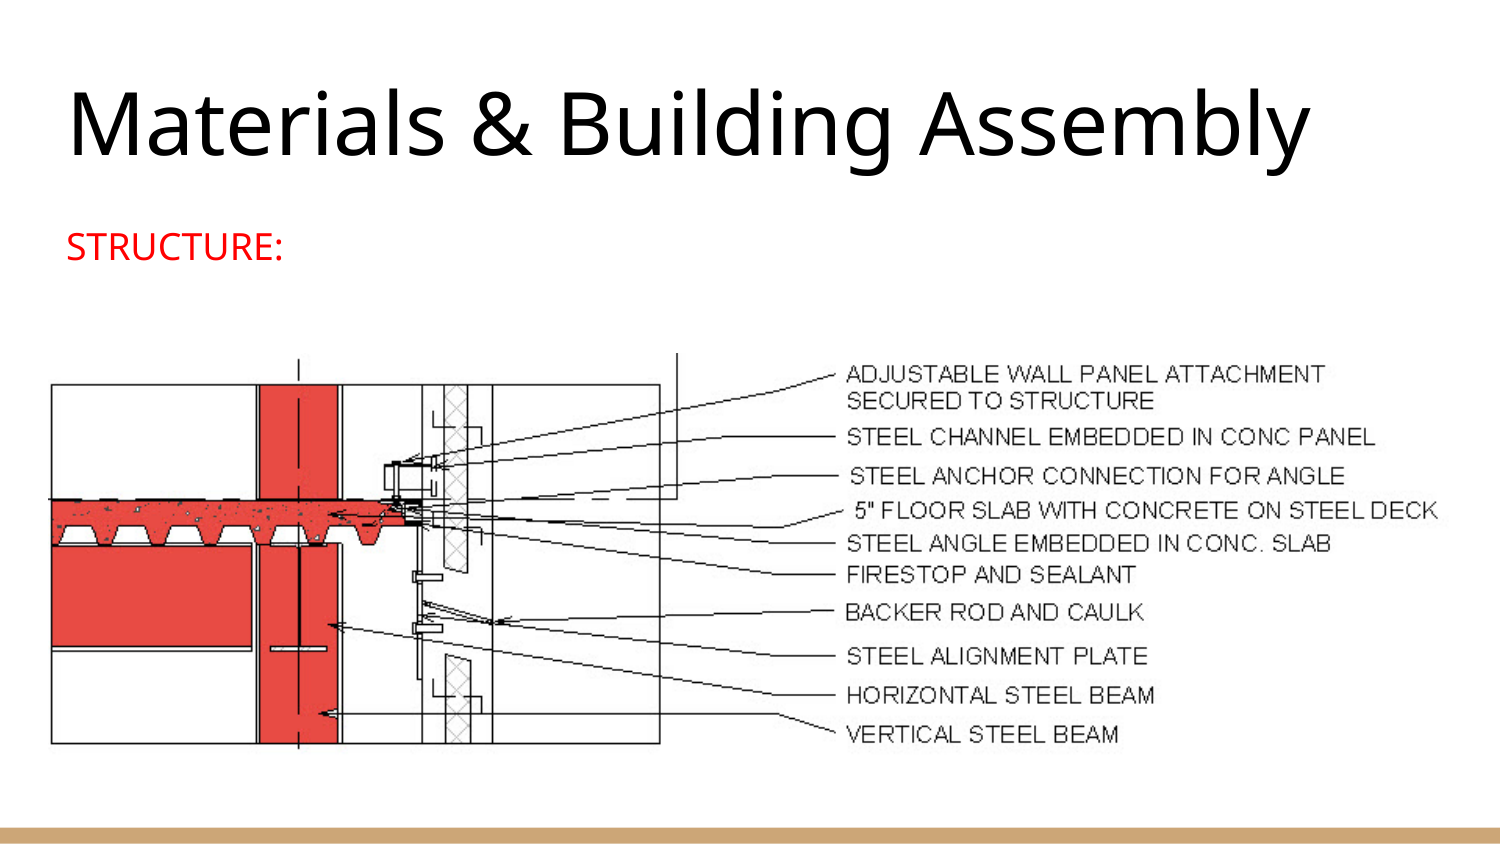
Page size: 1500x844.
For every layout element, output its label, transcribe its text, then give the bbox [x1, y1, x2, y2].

title Materials & Building Assembly [51, 51, 1449, 189]
list STRUCTURE: [51, 200, 1449, 352]
picture [48, 353, 1452, 765]
